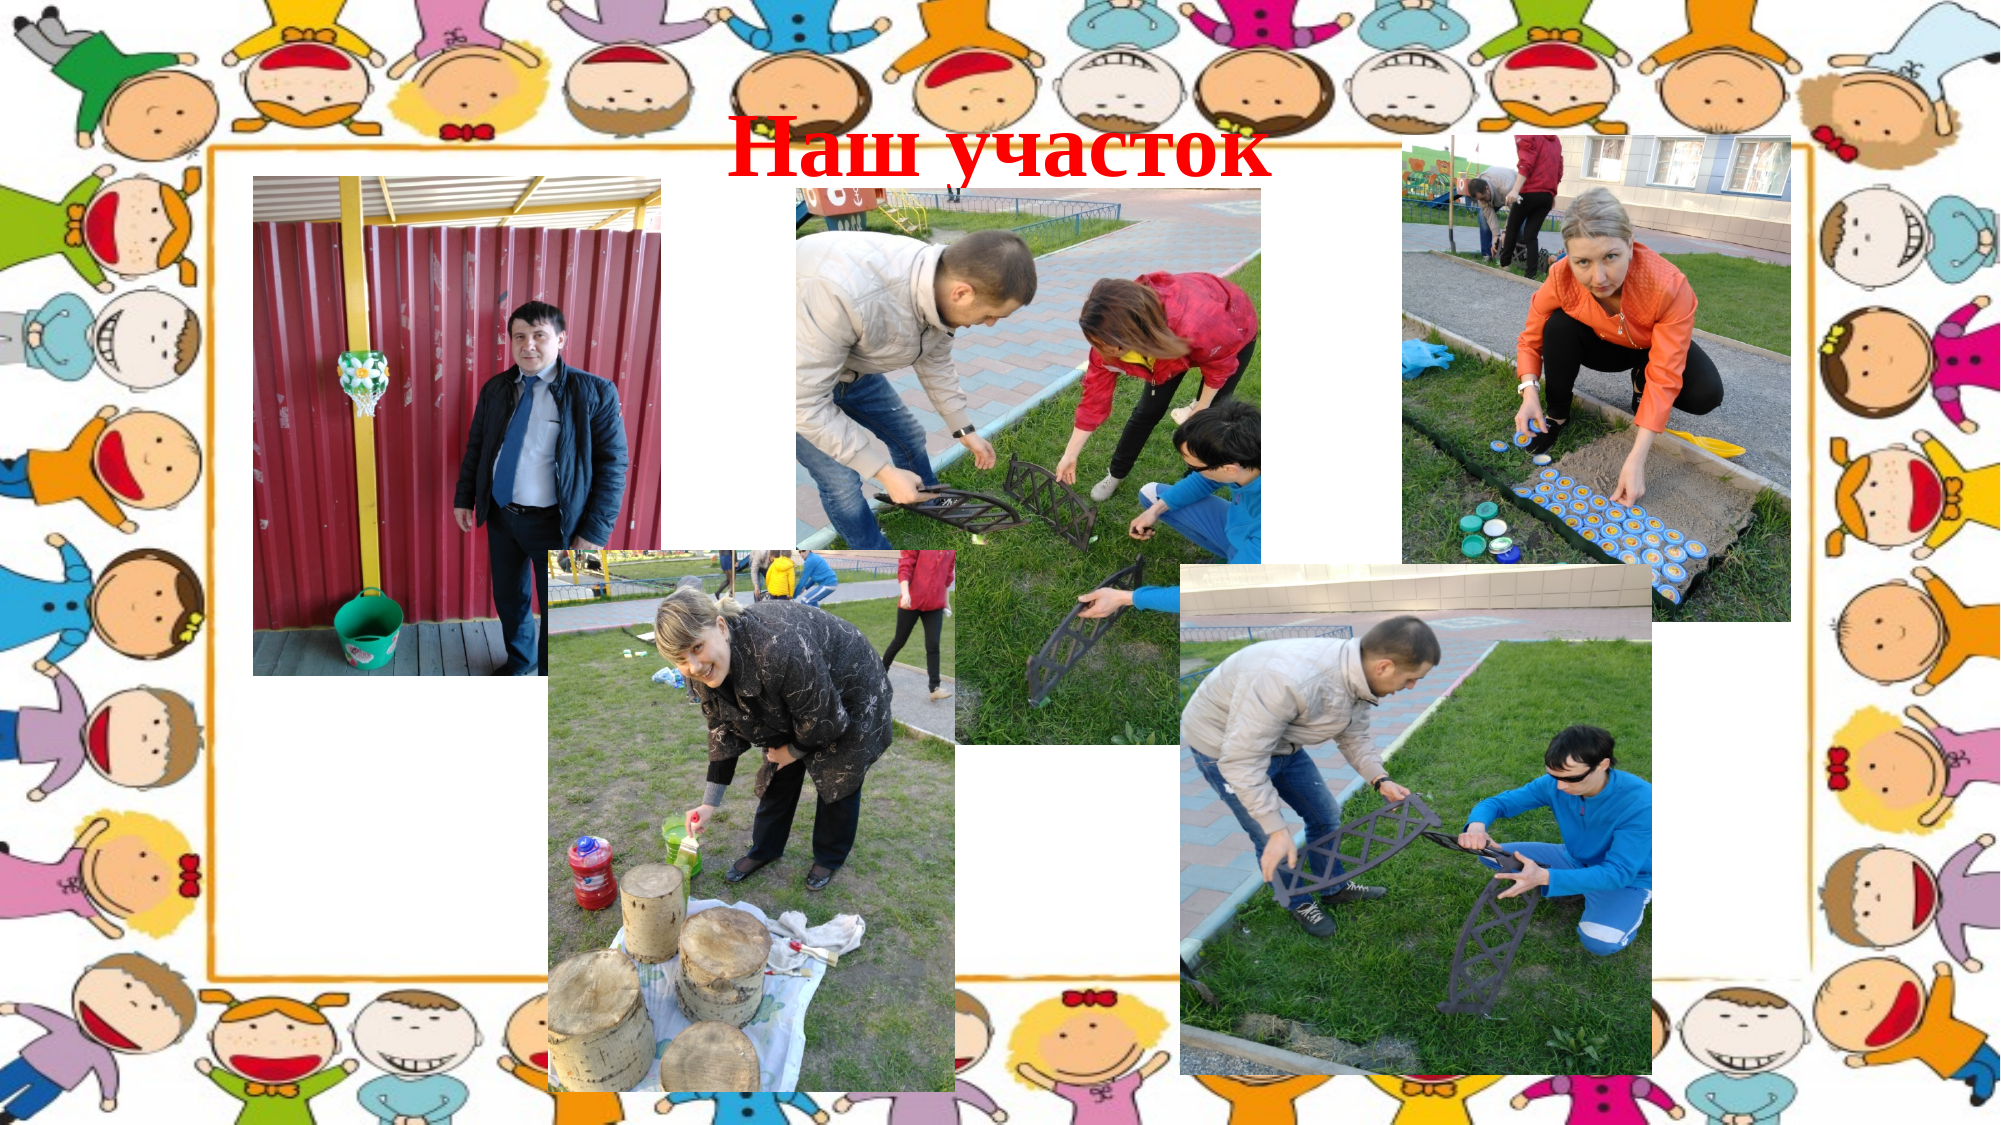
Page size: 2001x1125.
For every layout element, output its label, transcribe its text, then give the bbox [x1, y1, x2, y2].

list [253, 176, 661, 676]
title Наш участок [137, 59, 1863, 234]
picture [0, 0, 2001, 1125]
